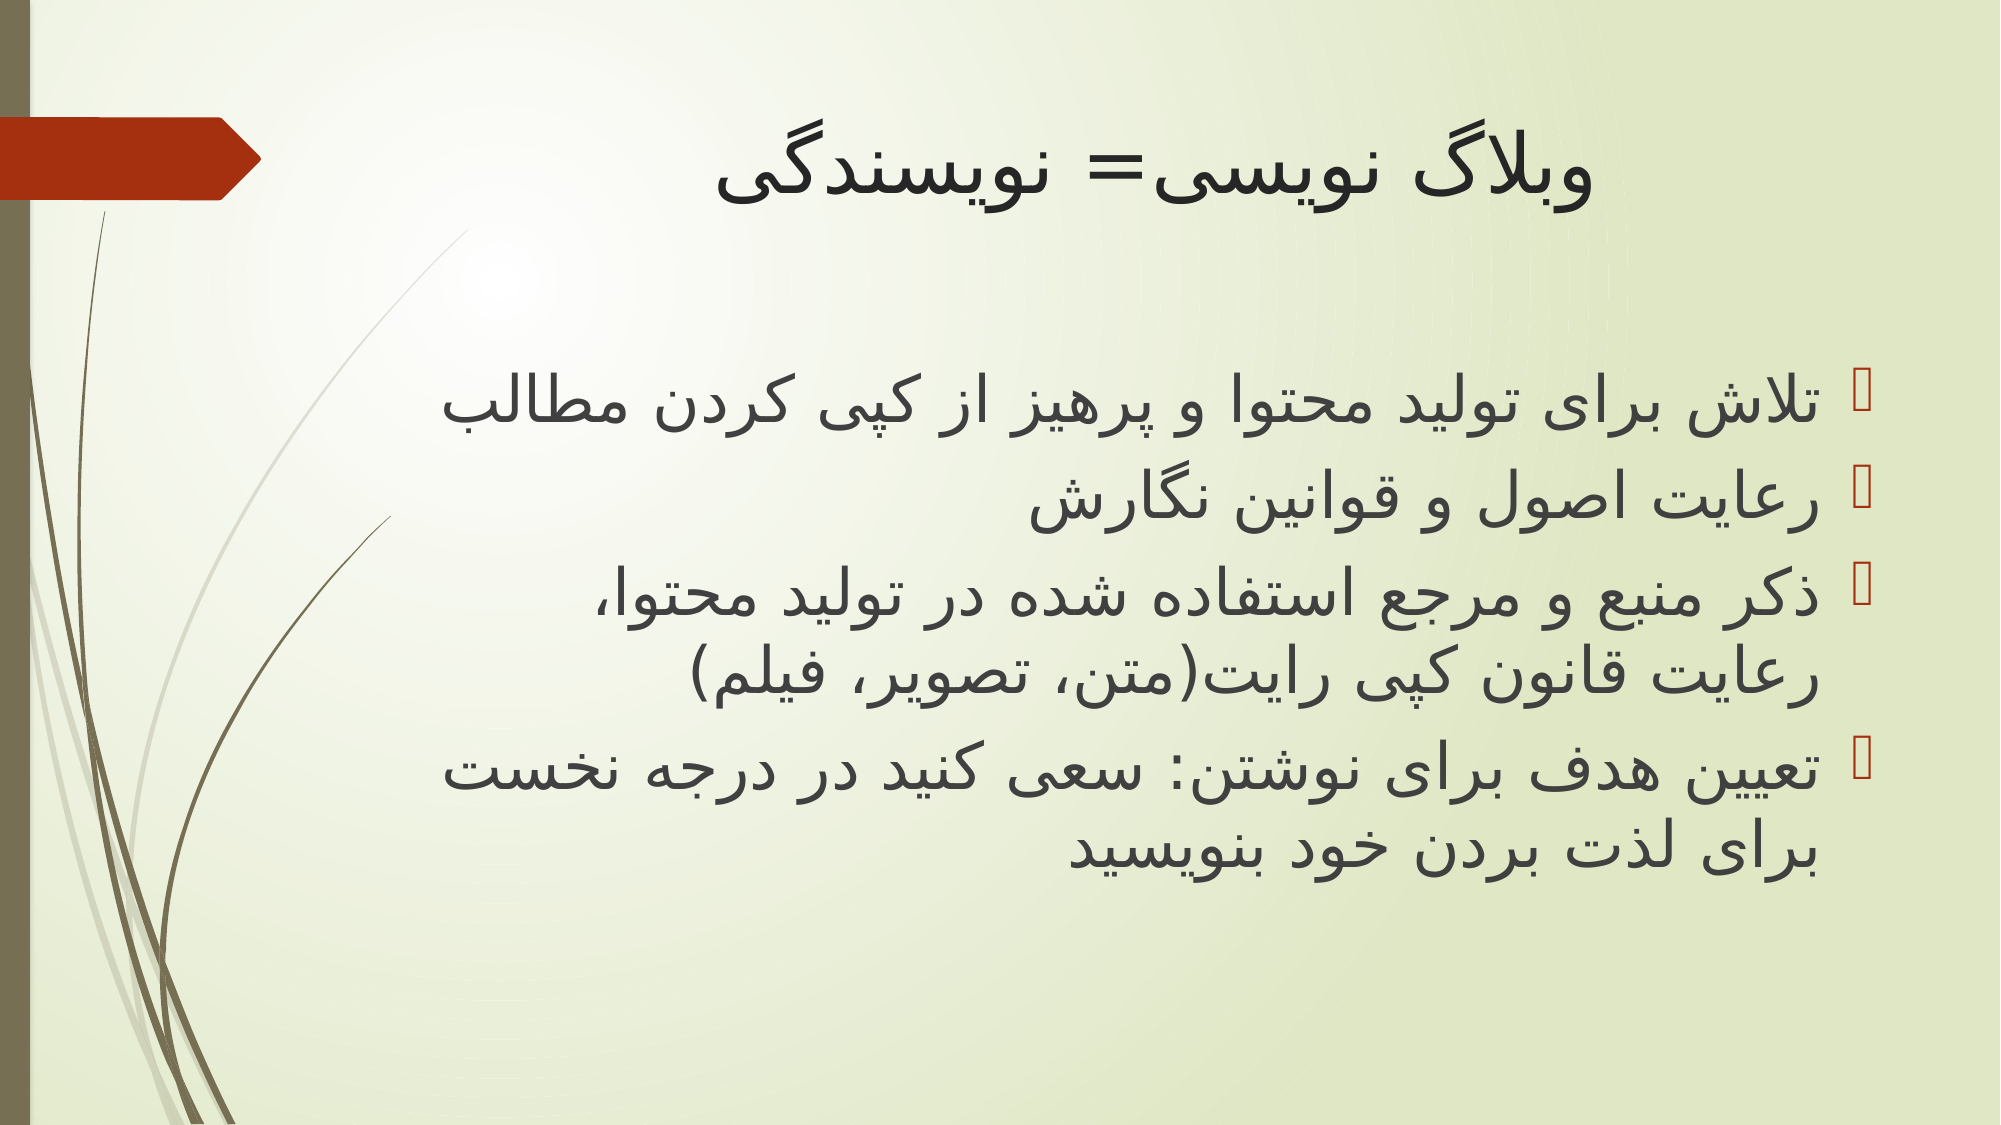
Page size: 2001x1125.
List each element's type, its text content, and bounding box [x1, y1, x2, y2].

title وبلاگ نویسی= نویسندگی [425, 102, 1888, 313]
list تلاش برای تولید محتوا و پرهیز از کپی کردن مطالب رعایت اصول و قوانین نگارش ذکر منبع و مرجع استفاده شده در تولید محتوا، رعایت قانون کپی رایت(متن، تصویر، فیلم) تعیین هدف برای نوشتن: سعی کنید در درجه نخست برای لذت بردن خود بنویسید [425, 350, 1888, 970]
